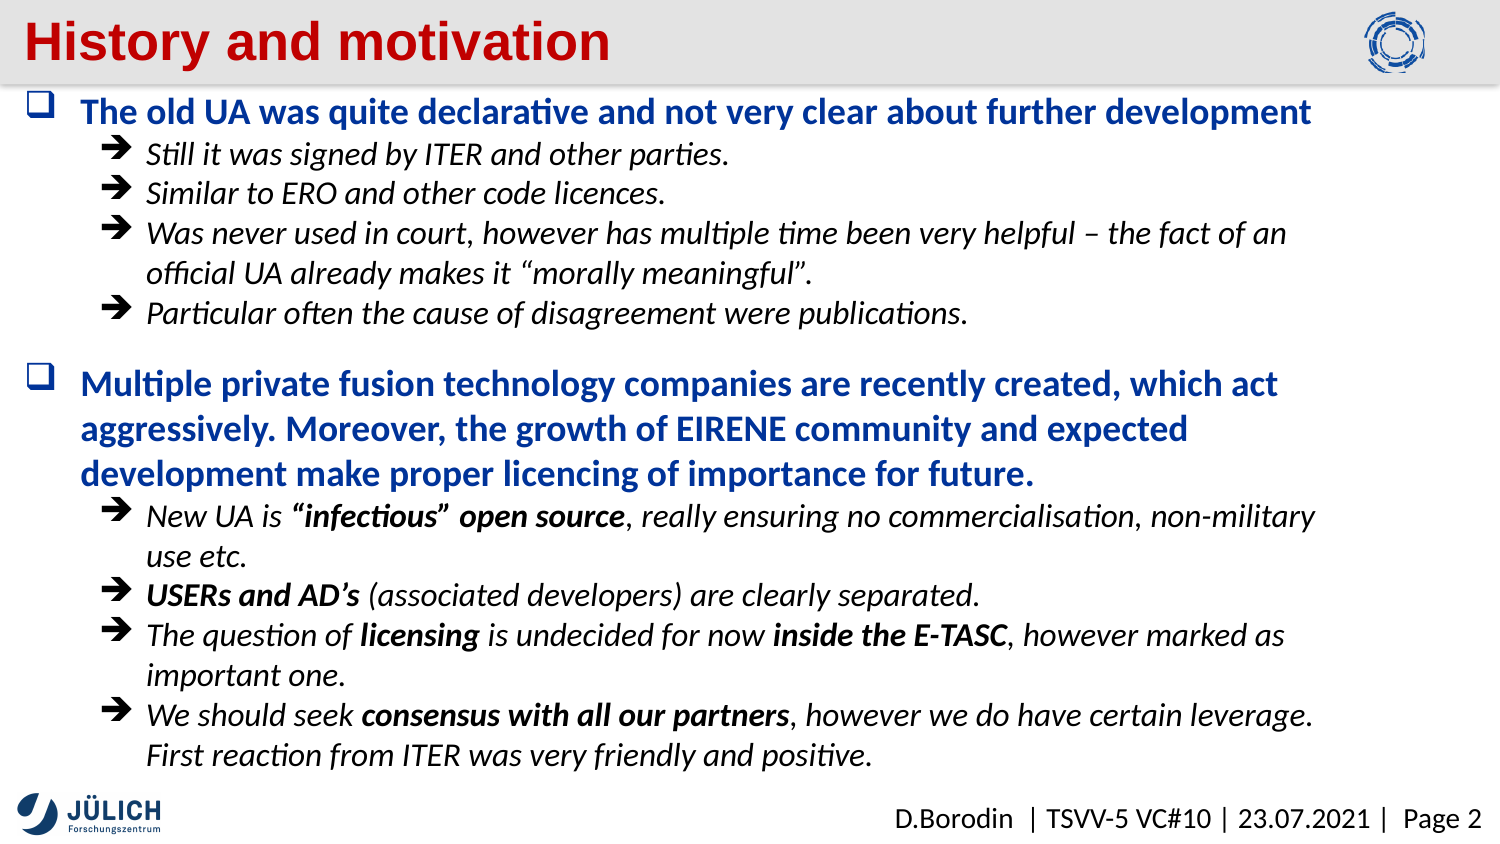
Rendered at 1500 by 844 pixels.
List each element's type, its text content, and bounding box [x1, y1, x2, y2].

title History and motivation [9, 9, 1358, 67]
picture [17, 792, 161, 836]
text_box The old UA was quite declarative and not very clear about further development Still it was signed by ITER and other parties. Similar to ERO and other code licences. Was never used in court, however has multiple time been very helpful – the fact of an official UA already makes it “morally meaningful”. Particular often the cause of disagreement were publications. Multiple private fusion technology companies are recently created, which act aggressively. Moreover, the growth of EIRENE community and expected development make proper licencing of importance for future. New UA is “infectious” open source, really ensuring no commercialisation, non-military use etc. USERs and AD’s (associated developers) are clearly separated. The question of licensing is undecided for now inside the E-TASC, however marked as important one. We should seek consensus with all our partners, however we do have certain leverage. First reaction from ITER was very friendly and positive. [9, 79, 1380, 781]
